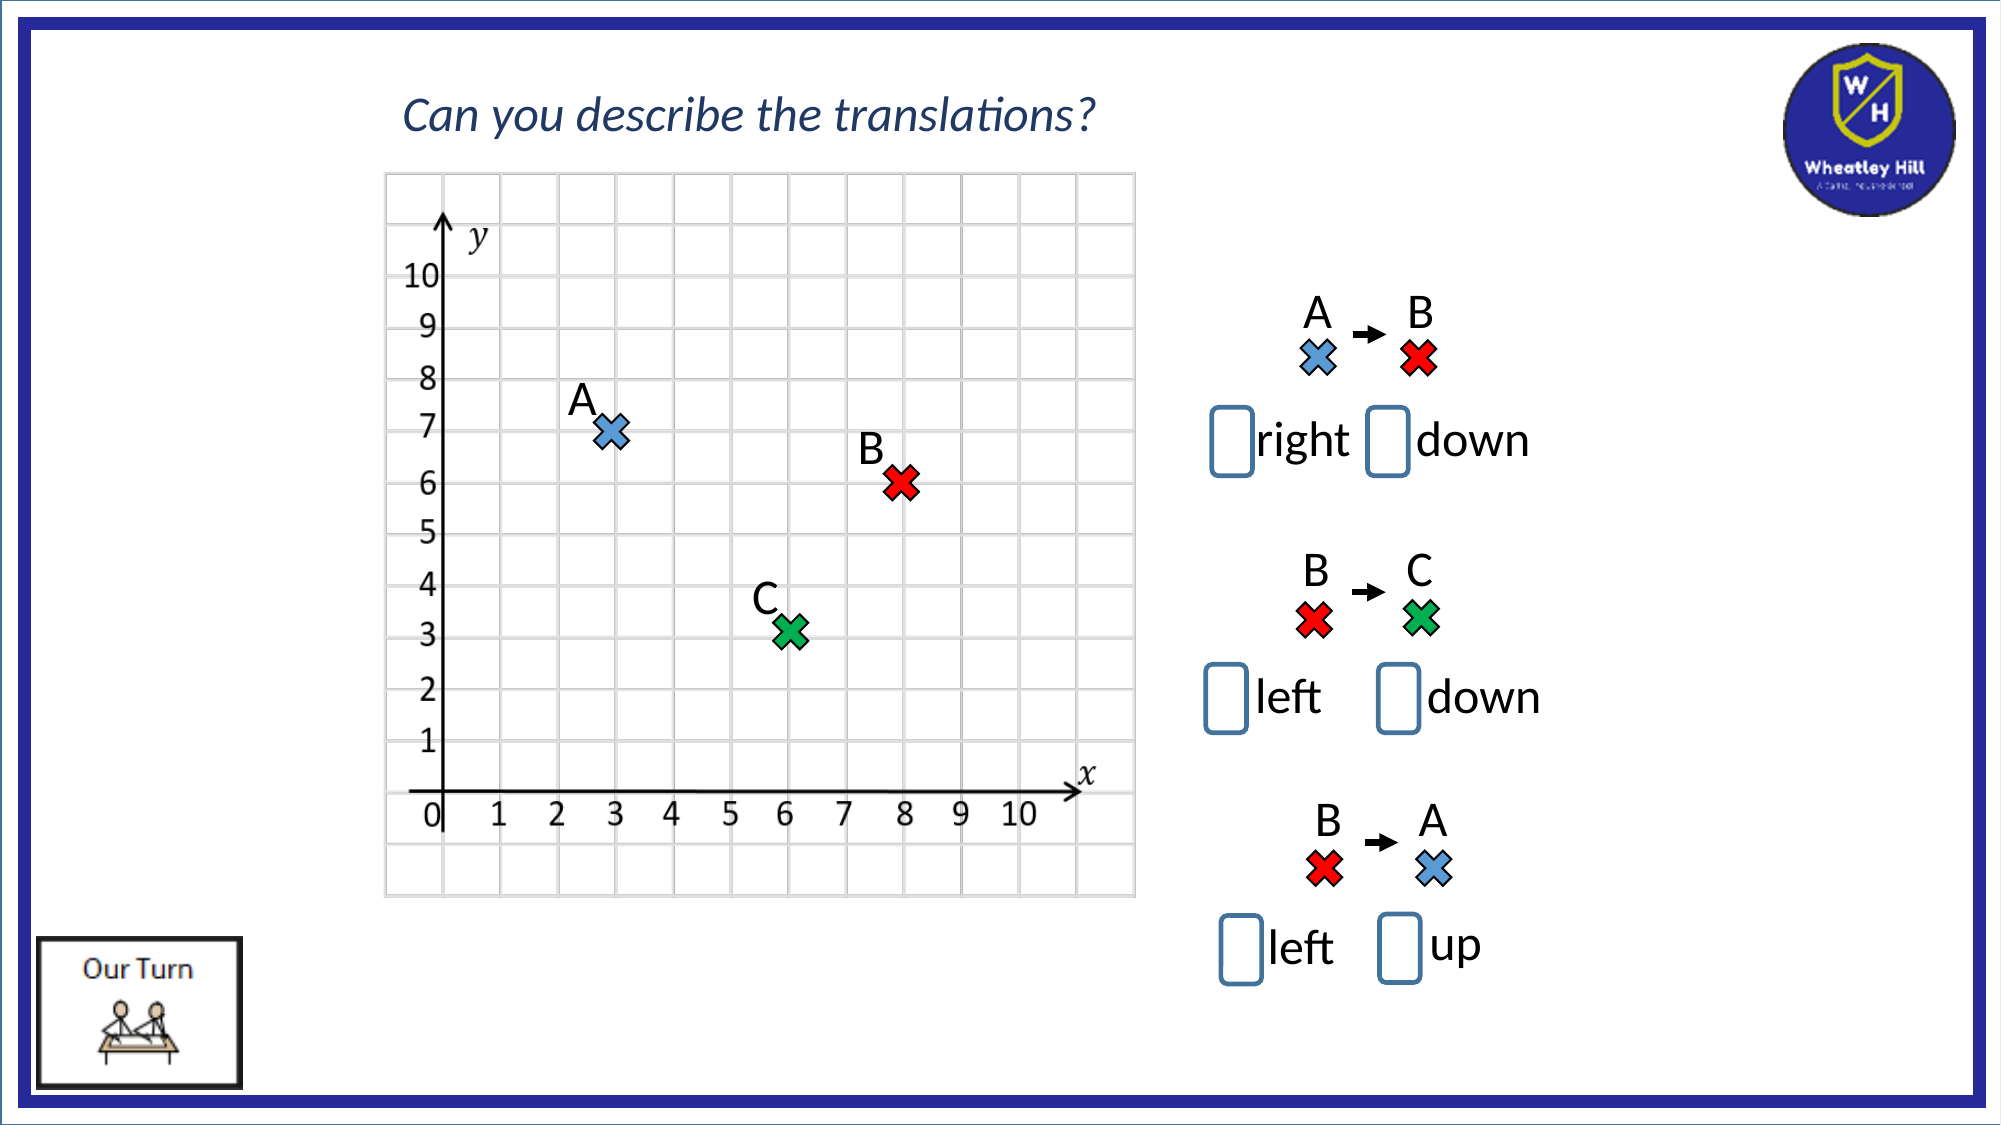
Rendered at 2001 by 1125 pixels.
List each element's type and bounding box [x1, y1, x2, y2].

text_box [1204, 656, 1369, 734]
text_box [1375, 656, 1615, 734]
text_box [1288, 271, 1387, 377]
text_box [1287, 529, 1386, 639]
text_box [1300, 779, 1399, 888]
text_box [1391, 529, 1462, 637]
text_box [1216, 902, 1585, 986]
text_box [1404, 779, 1475, 888]
picture [0, 0, 2001, 1125]
text_box [387, 73, 1404, 149]
text_box [1204, 398, 1579, 477]
text_box [1392, 271, 1463, 377]
